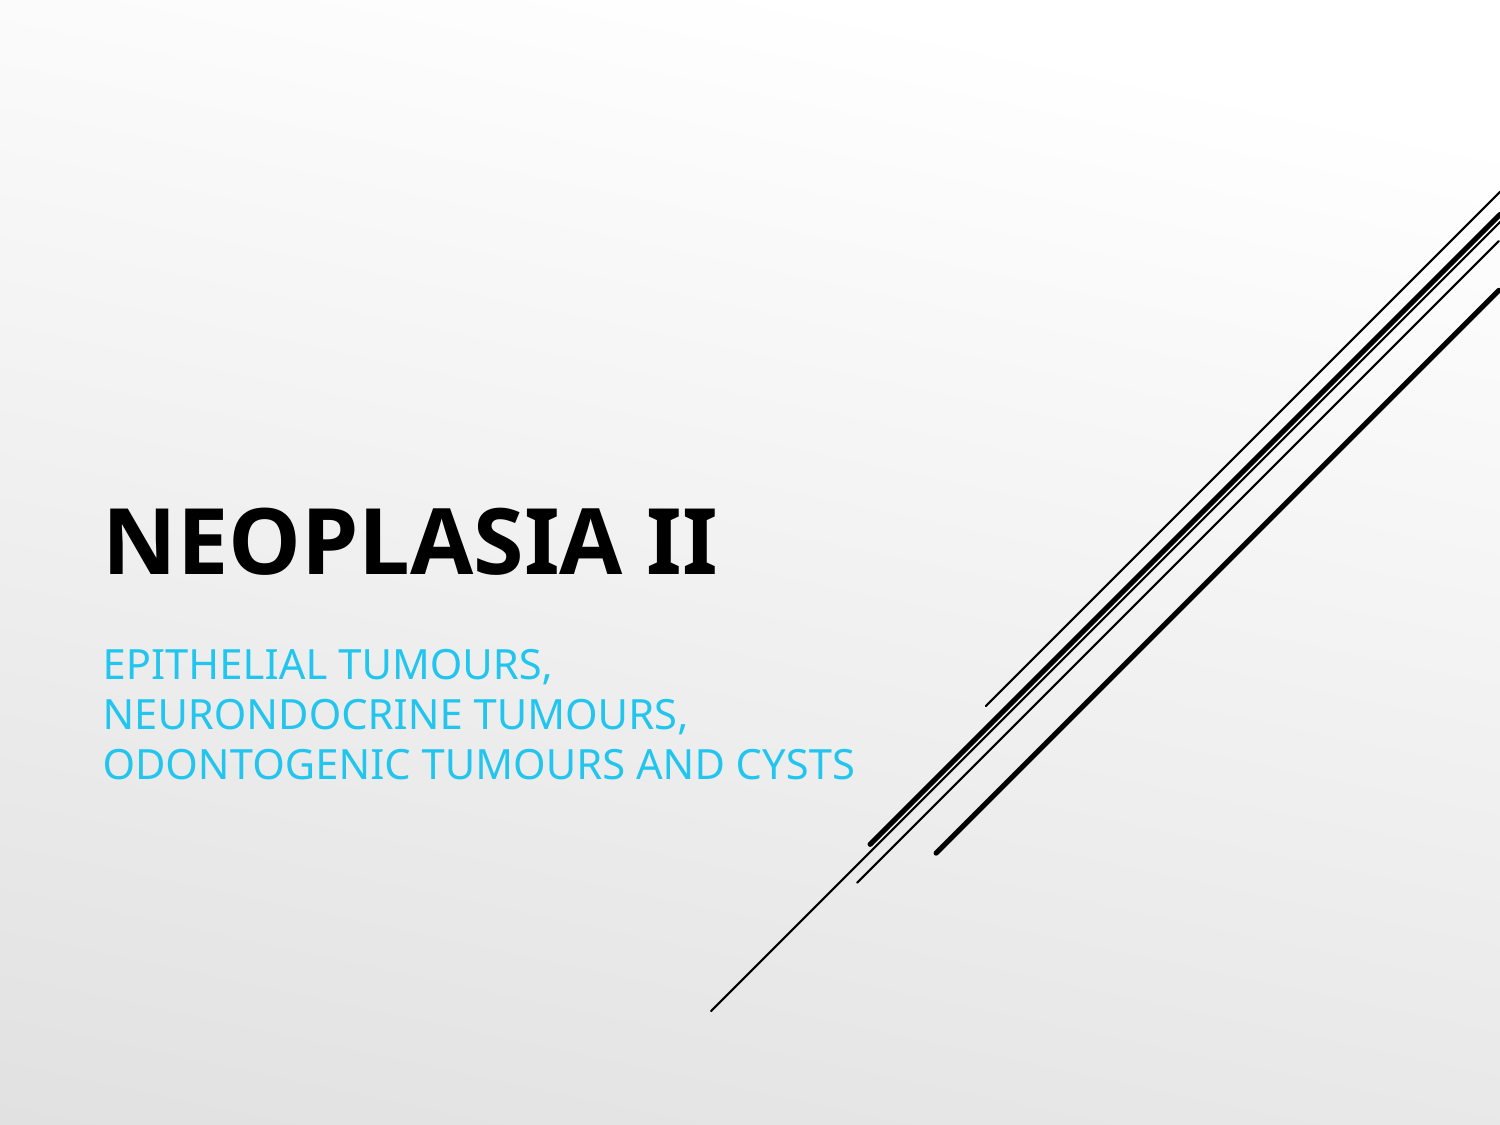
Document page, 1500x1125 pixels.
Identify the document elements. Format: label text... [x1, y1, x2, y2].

title NEOPLASIA II [87, 87, 1098, 600]
subtitle EPITHELIAL TUMOURS, NEURONDOCRINE TUMOURS, ODONTOGENIC TUMOURS AND CYSTS [87, 630, 901, 945]
